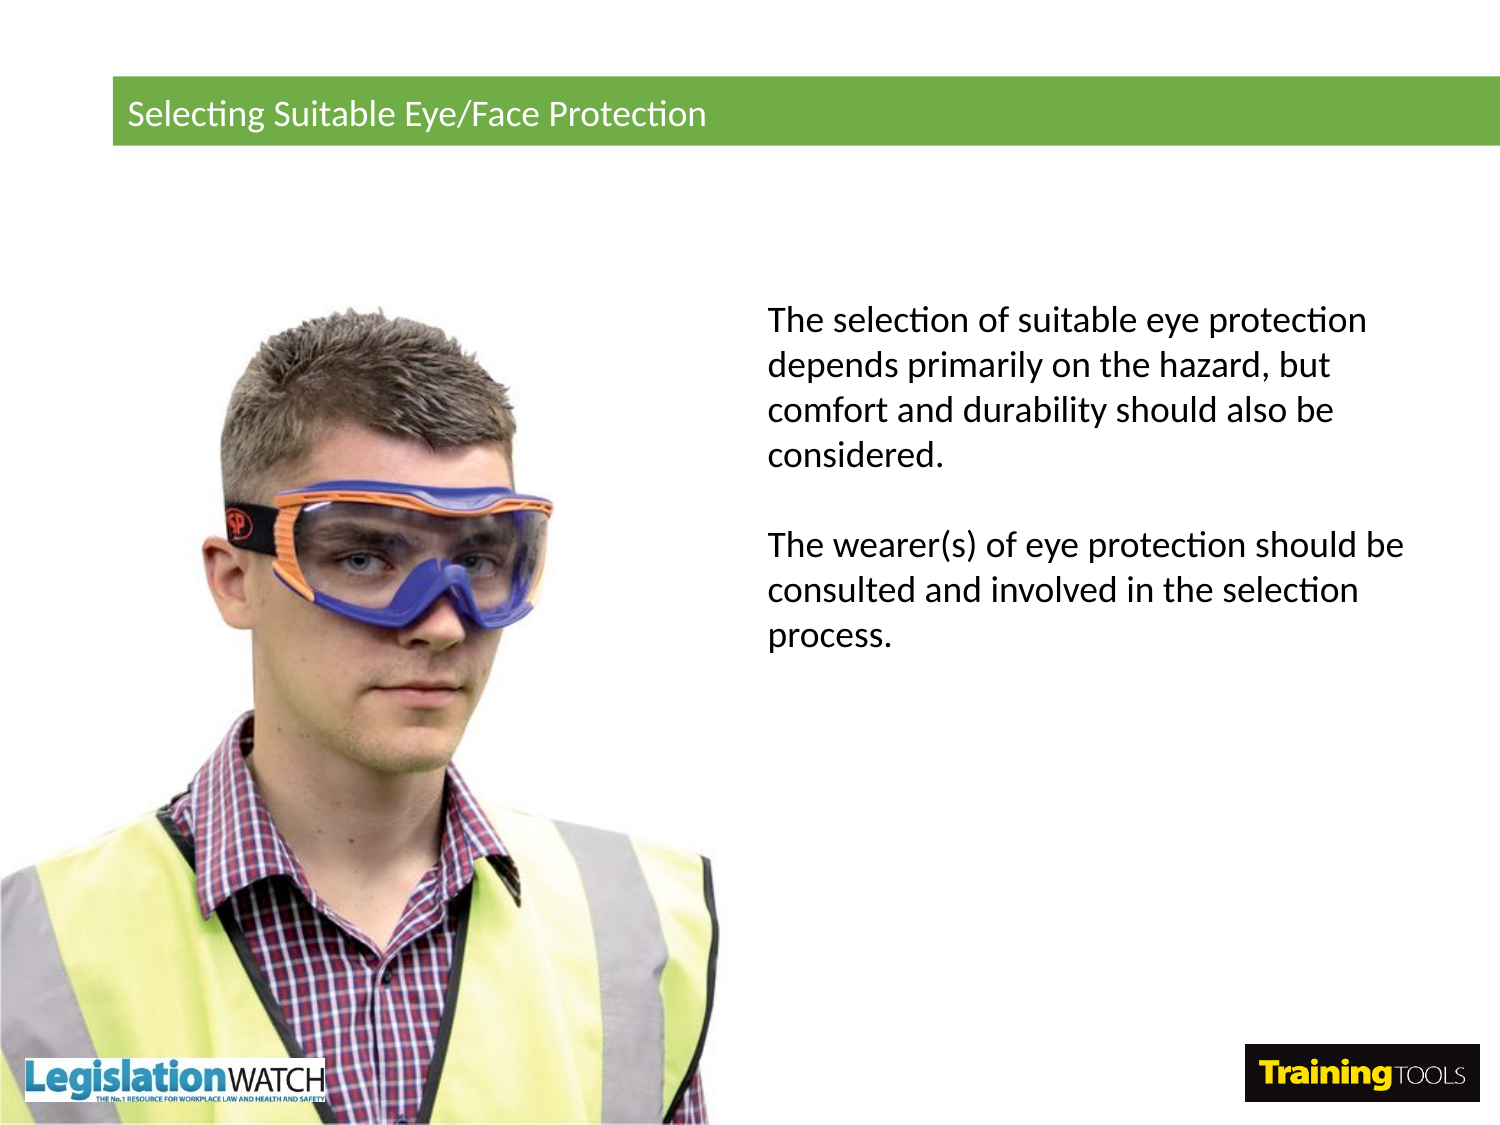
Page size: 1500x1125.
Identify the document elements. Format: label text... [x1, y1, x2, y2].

text_box The selection of suitable eye protection depends primarily on the hazard, but comfort and durability should also be considered. The wearer(s) of eye protection should be consulted and involved in the selection process. [753, 287, 1465, 708]
picture [1244, 1044, 1481, 1103]
picture [0, 259, 753, 1125]
text_box Selecting Suitable Eye/Face Protection [112, 75, 1500, 147]
